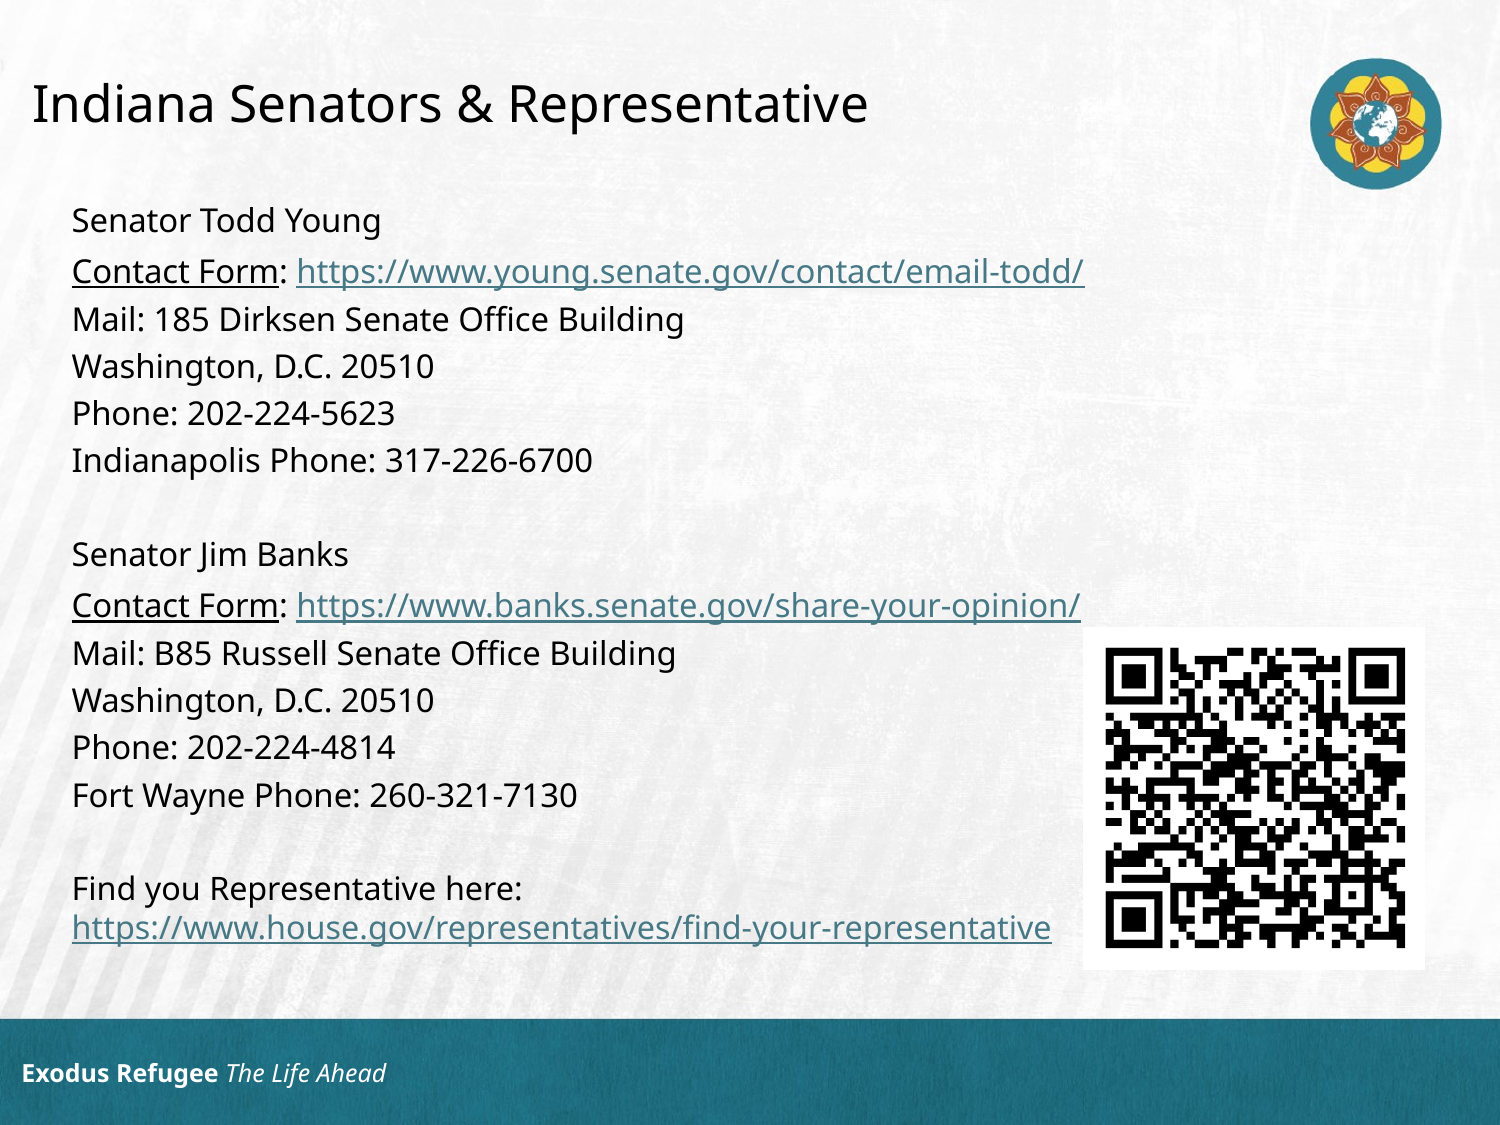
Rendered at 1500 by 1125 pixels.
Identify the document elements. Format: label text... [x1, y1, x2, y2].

title Indiana Senators & Representative [17, 16, 1312, 197]
text_box Exodus Refugee The Life Ahead [6, 1049, 410, 1095]
list Senator Todd Young Contact Form: https://www.young.senate.gov/contact/email-todd/ Mail: 185 Dirksen Senate Office Building Washington, D.C. 20510 Phone: 202-224-5623 Indianapolis Phone: 317-226-6700 Senator Jim Banks Contact Form: https://www.banks.senate.gov/share-your-opinion/ Mail: B85 Russell Senate Office Building Washington, D.C. 20510 Phone: 202-224-4814 Fort Wayne Phone: 260-321-7130 Find you Representative here: https://www.house.gov/representatives/find-your-representative [56, 196, 1351, 991]
picture [0, 0, 1500, 1125]
